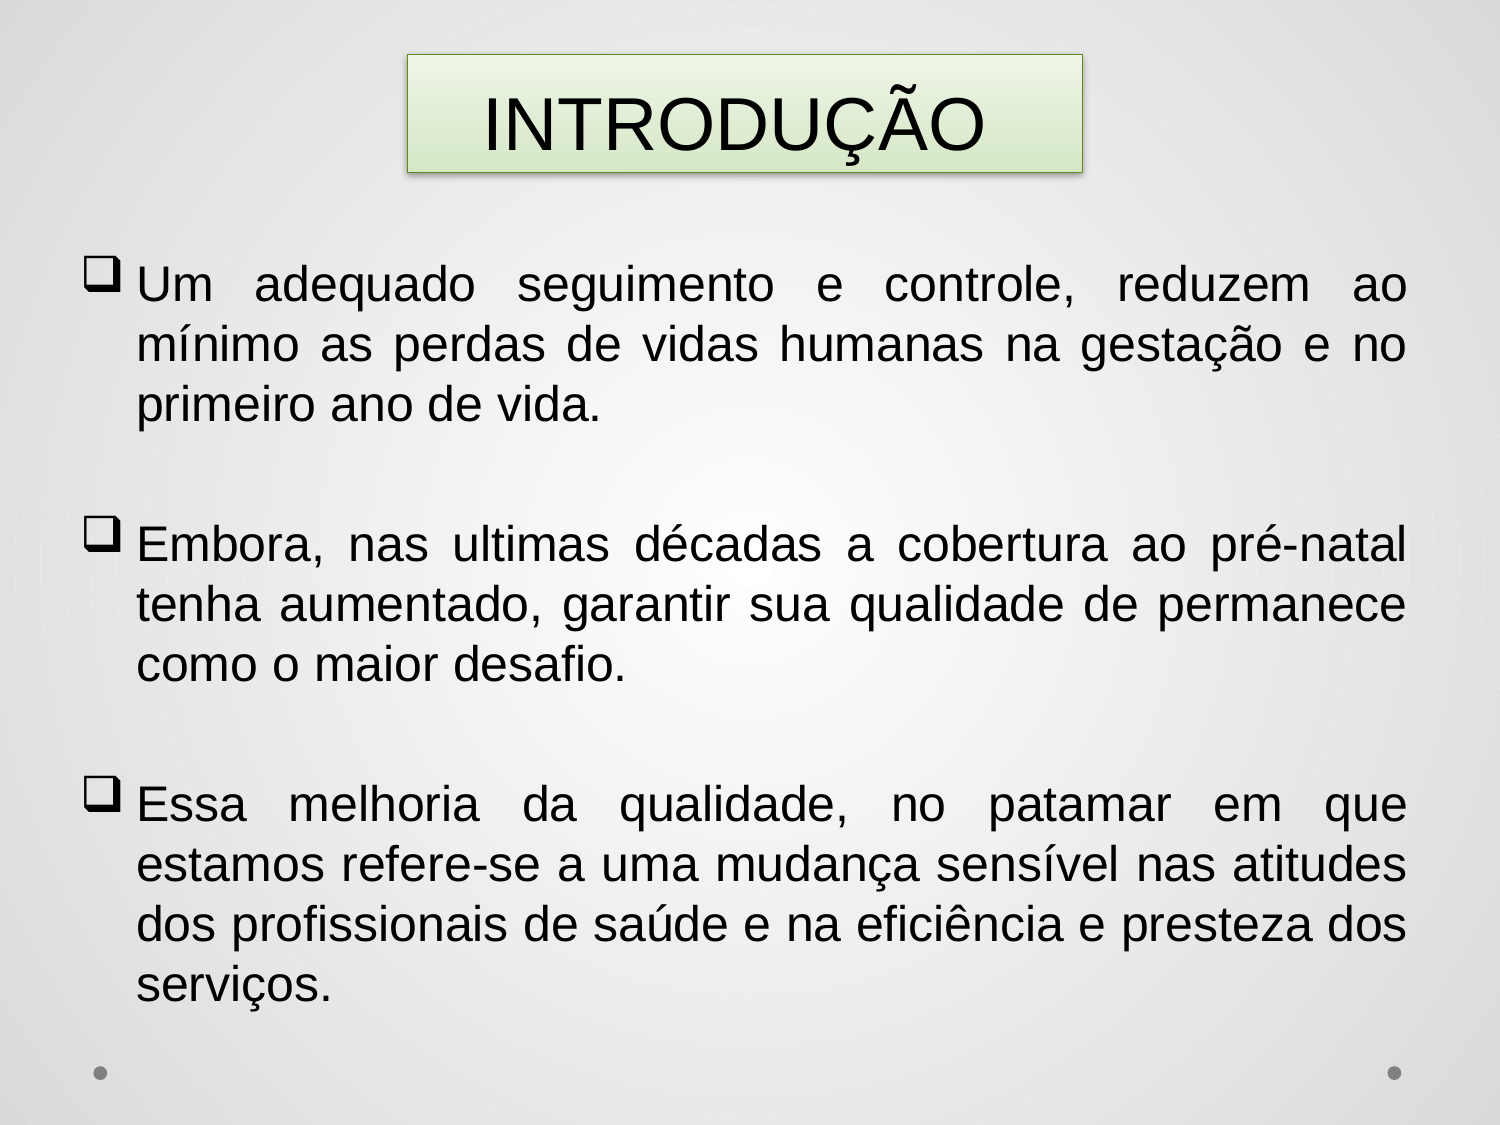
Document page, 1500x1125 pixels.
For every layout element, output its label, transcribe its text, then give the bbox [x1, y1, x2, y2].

title INTRODUÇÃO [407, 54, 1083, 173]
list Um adequado seguimento e controle, reduzem ao mínimo as perdas de vidas humanas na gestação e no primeiro ano de vida. Embora, nas ultimas décadas a cobertura ao pré-natal tenha aumentado, garantir sua qualidade de permanece como o maior desafio. Essa melhoria da qualidade, no patamar em que estamos refere-se a uma mudança sensível nas atitudes dos profissionais de saúde e na eficiência e presteza dos serviços. [64, 243, 1424, 1047]
